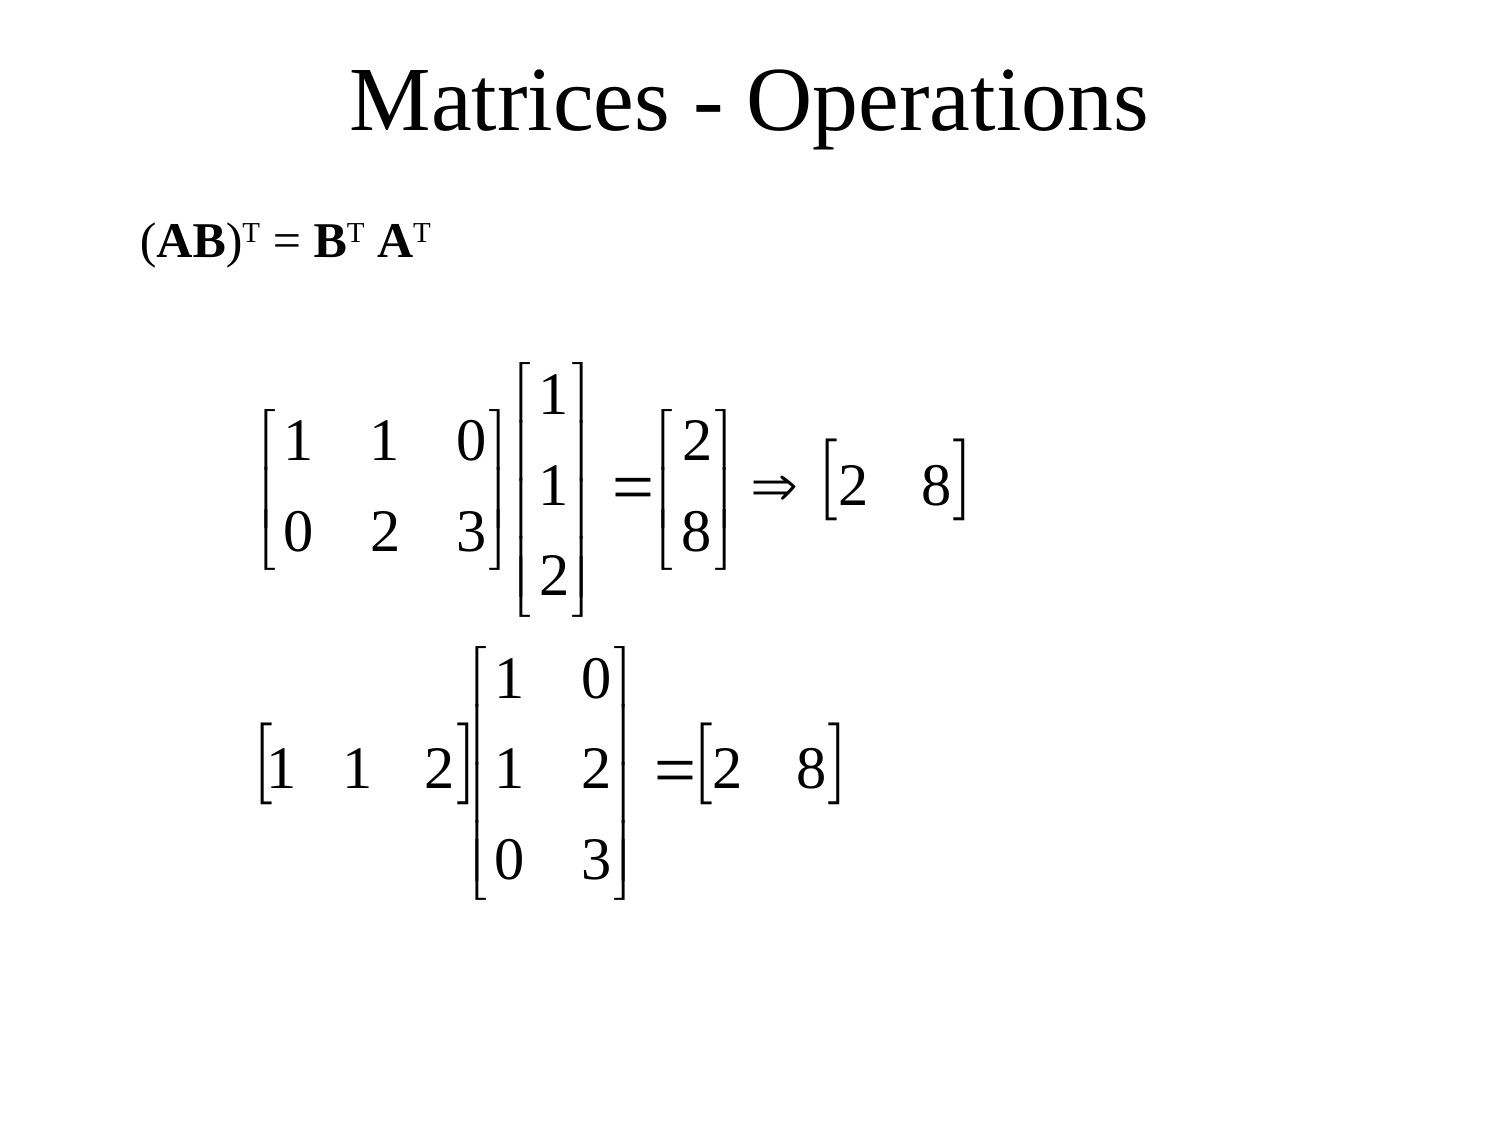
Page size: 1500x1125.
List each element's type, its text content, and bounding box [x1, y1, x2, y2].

title Matrices - Operations [112, 0, 1388, 188]
text_box (AB)T = BT AT [124, 199, 875, 275]
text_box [249, 349, 975, 914]
